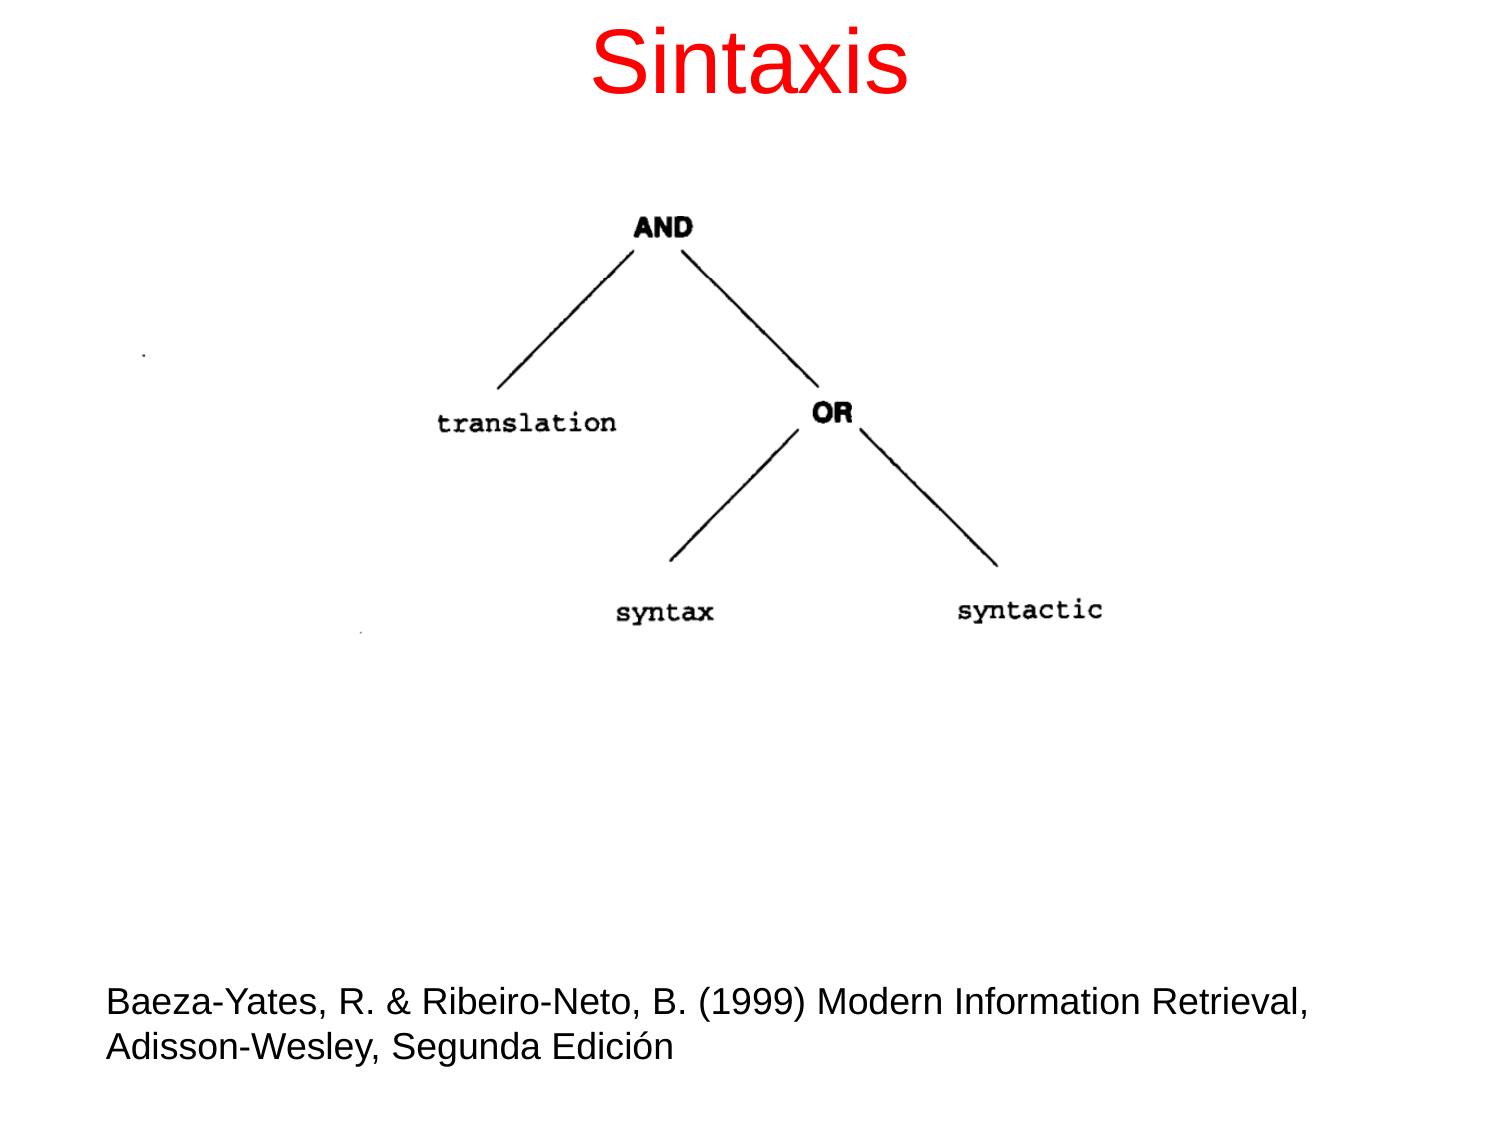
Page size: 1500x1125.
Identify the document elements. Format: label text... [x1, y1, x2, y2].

text_box Baeza-Yates, R. & Ribeiro-Neto, B. (1999) Modern Information Retrieval, Adisson-Wesley, Segunda Edición [91, 970, 1390, 1075]
picture [131, 215, 1408, 652]
title Sintaxis [0, 0, 1500, 129]
